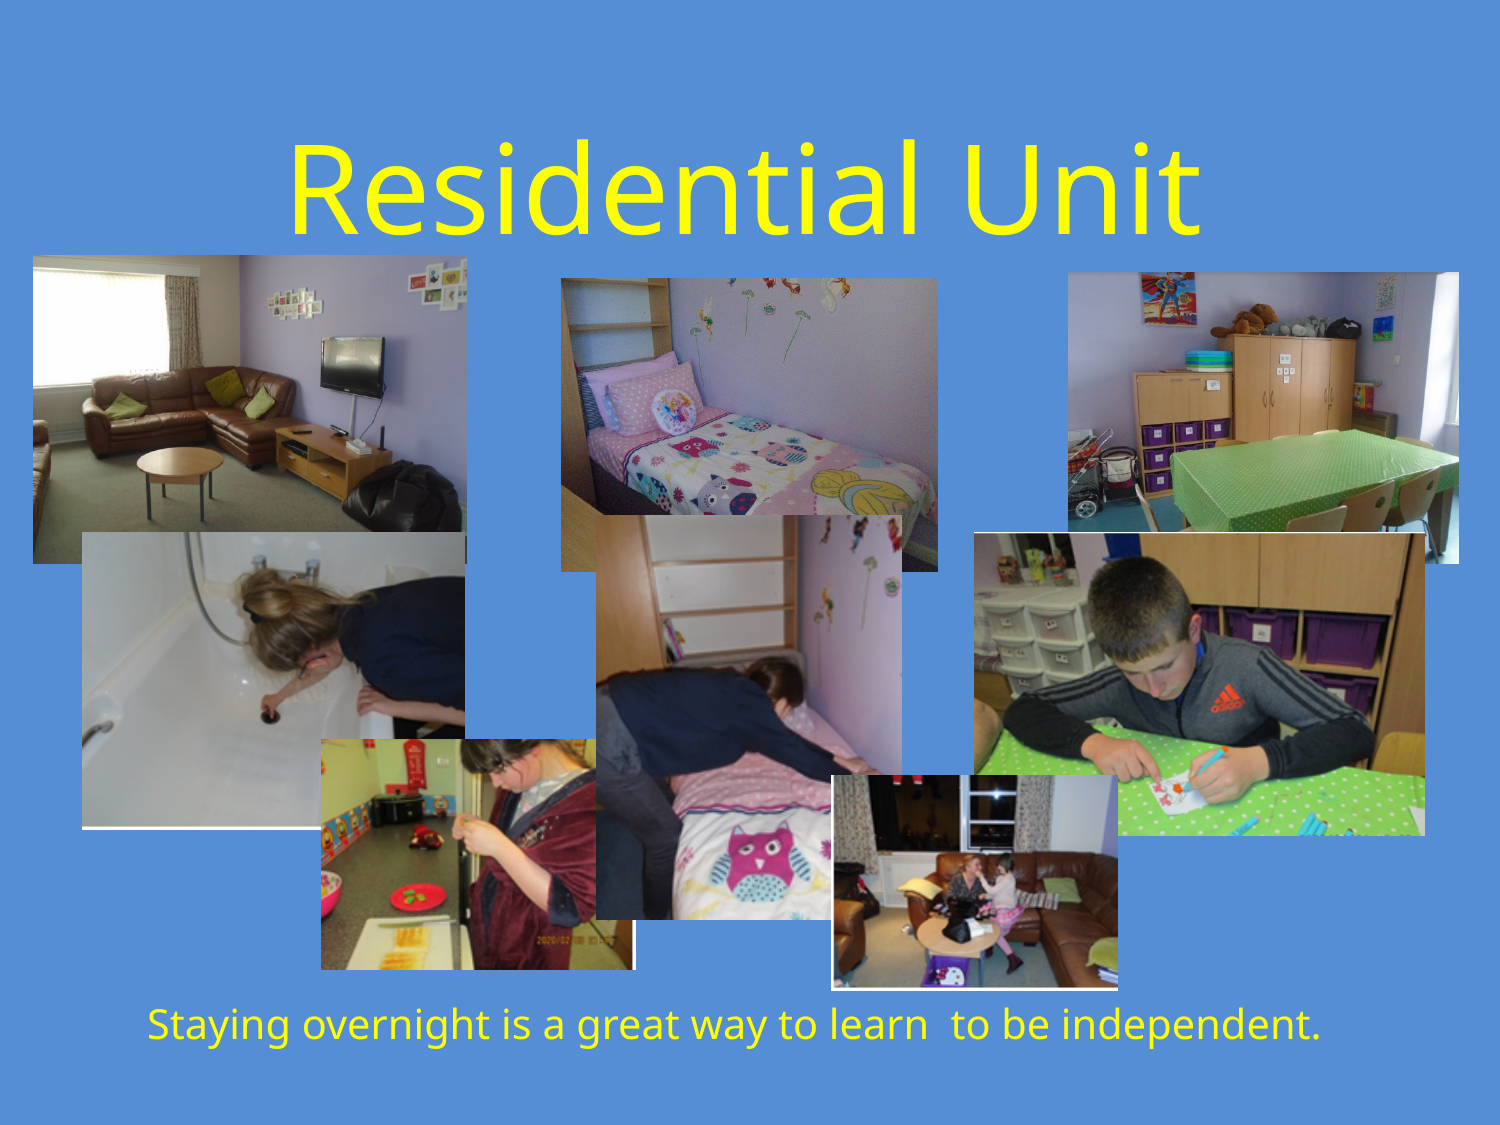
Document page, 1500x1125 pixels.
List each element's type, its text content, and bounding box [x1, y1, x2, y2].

picture [32, 255, 1459, 991]
subtitle Staying overnight is a great way to learn to be independent. [33, 990, 1459, 1089]
title Residential Unit [123, 101, 1362, 268]
